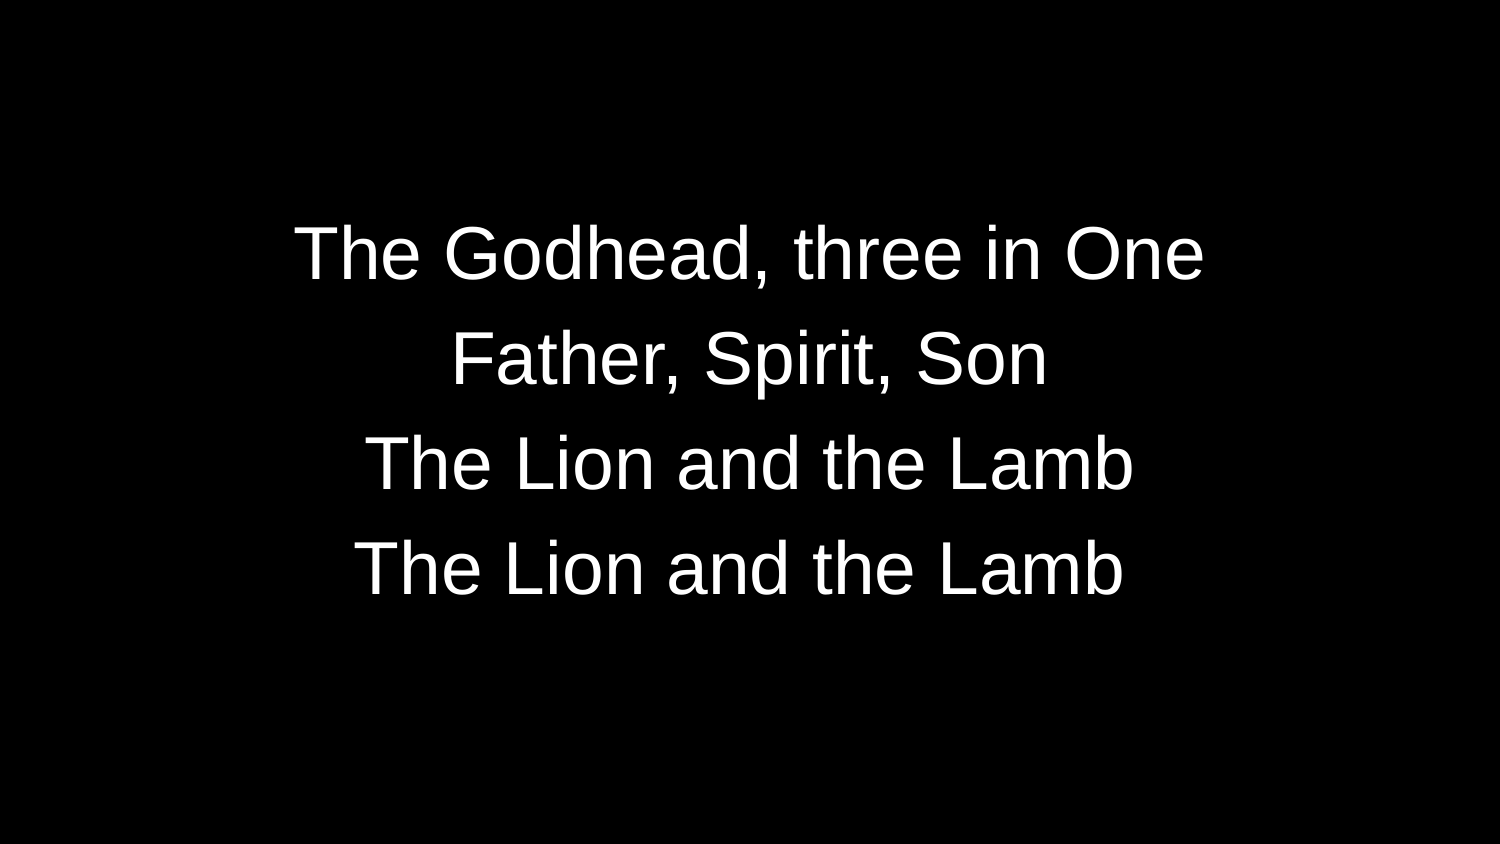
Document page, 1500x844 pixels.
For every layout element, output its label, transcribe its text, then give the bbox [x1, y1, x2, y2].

list The Godhead, three in One Father, Spirit, Son The Lion and the Lamb The Lion and the Lamb [75, 196, 1425, 754]
